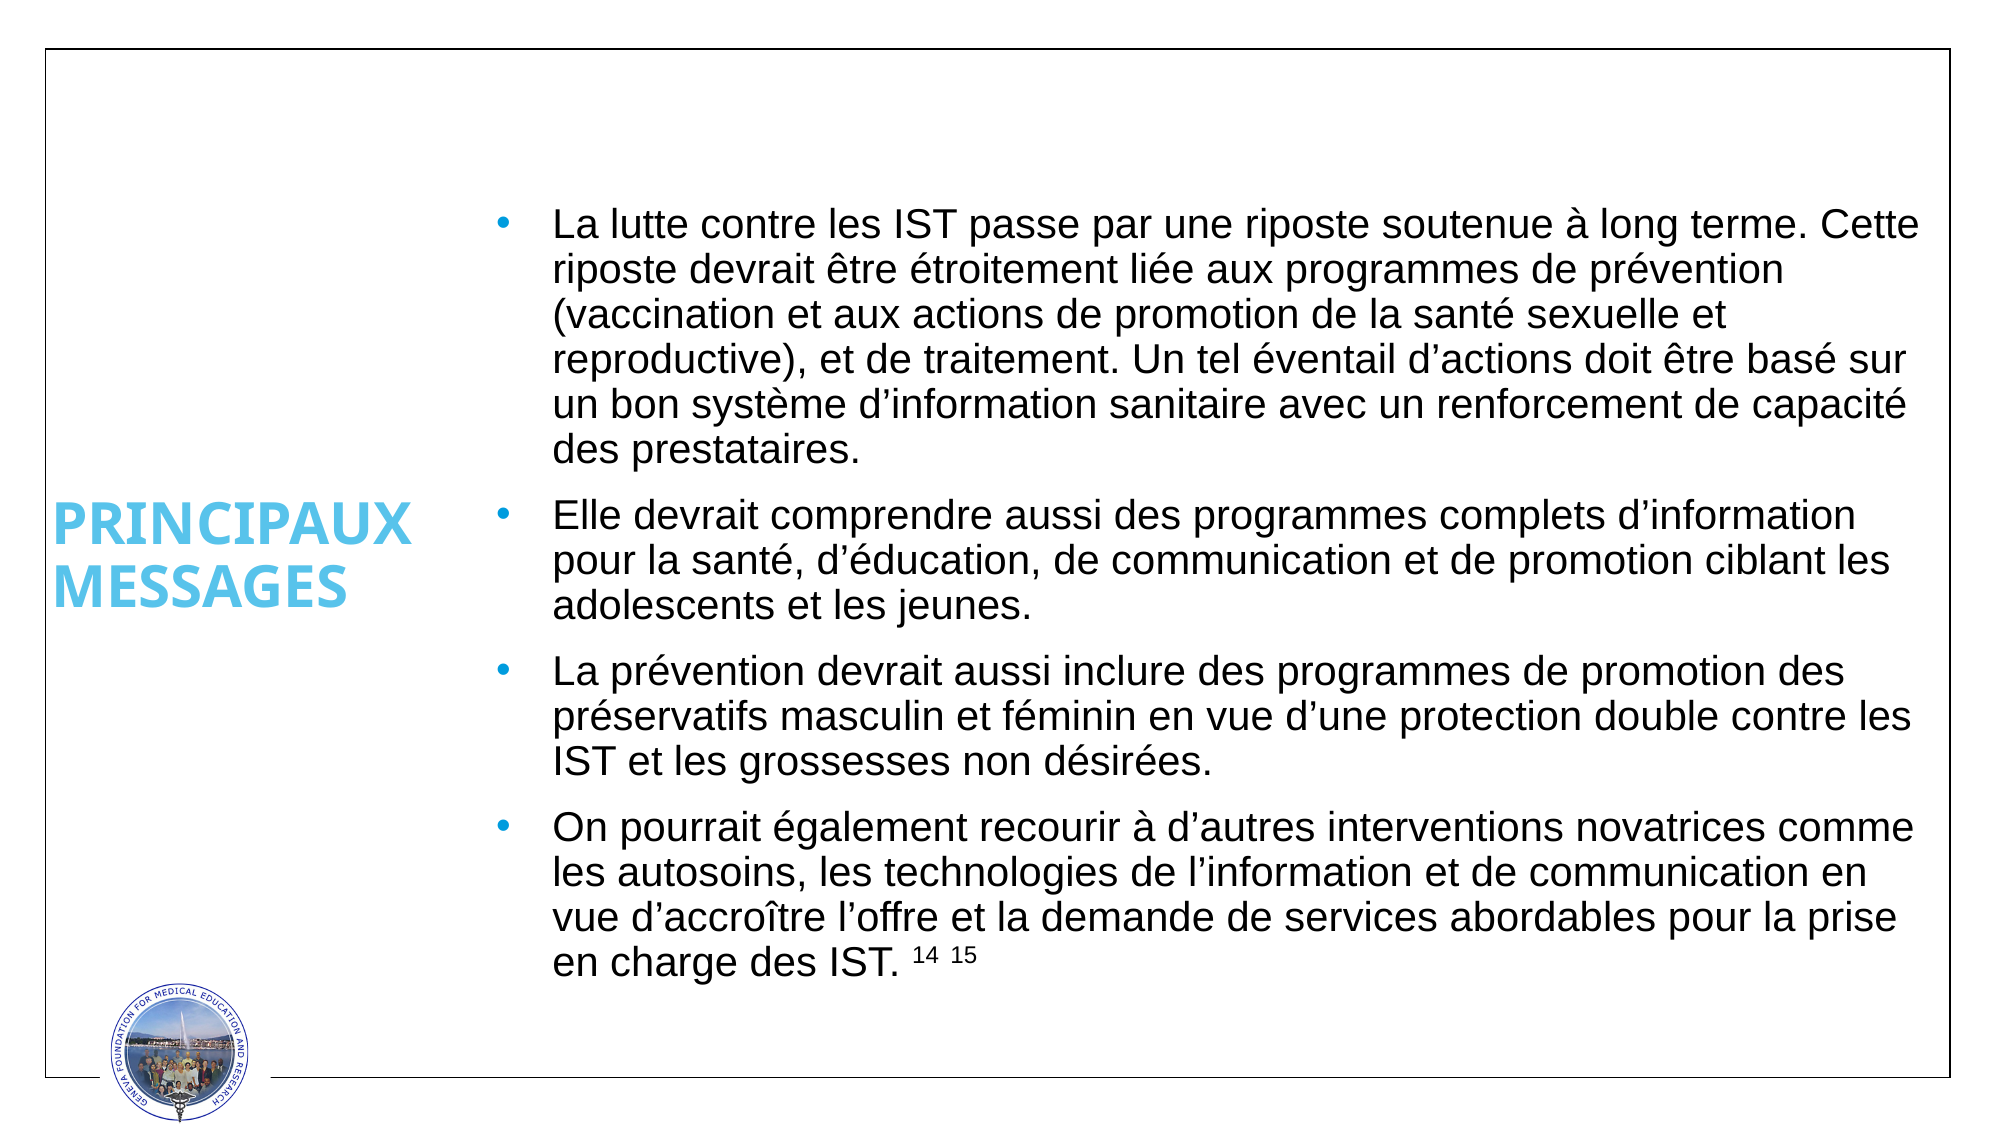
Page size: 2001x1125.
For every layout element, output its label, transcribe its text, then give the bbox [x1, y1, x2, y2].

list La lutte contre les IST passe par une riposte soutenue à long terme. Cette riposte devrait être étroitement liée aux programmes de prévention (vaccination et aux actions de promotion de la santé sexuelle et reproductive), et de traitement. Un tel éventail d’actions doit être basé sur un bon système d’information sanitaire avec un renforcement de capacité des prestataires. Elle devrait comprendre aussi des programmes complets d’information pour la santé, d’éducation, de communication et de promotion ciblant les adolescents et les jeunes. La prévention devrait aussi inclure des programmes de promotion des préservatifs masculin et féminin en vue d’une protection double contre les IST et les grossesses non désirées. On pourrait également recourir à d’autres interventions novatrices comme les autosoins, les technologies de l’information et de communication en vue d’accroître l’offre et la demande de services abordables pour la prise en charge des IST. 14 15 [481, 124, 1950, 1001]
title PRINCIPAUX MESSAGES [36, 486, 481, 639]
picture [109, 982, 250, 1125]
